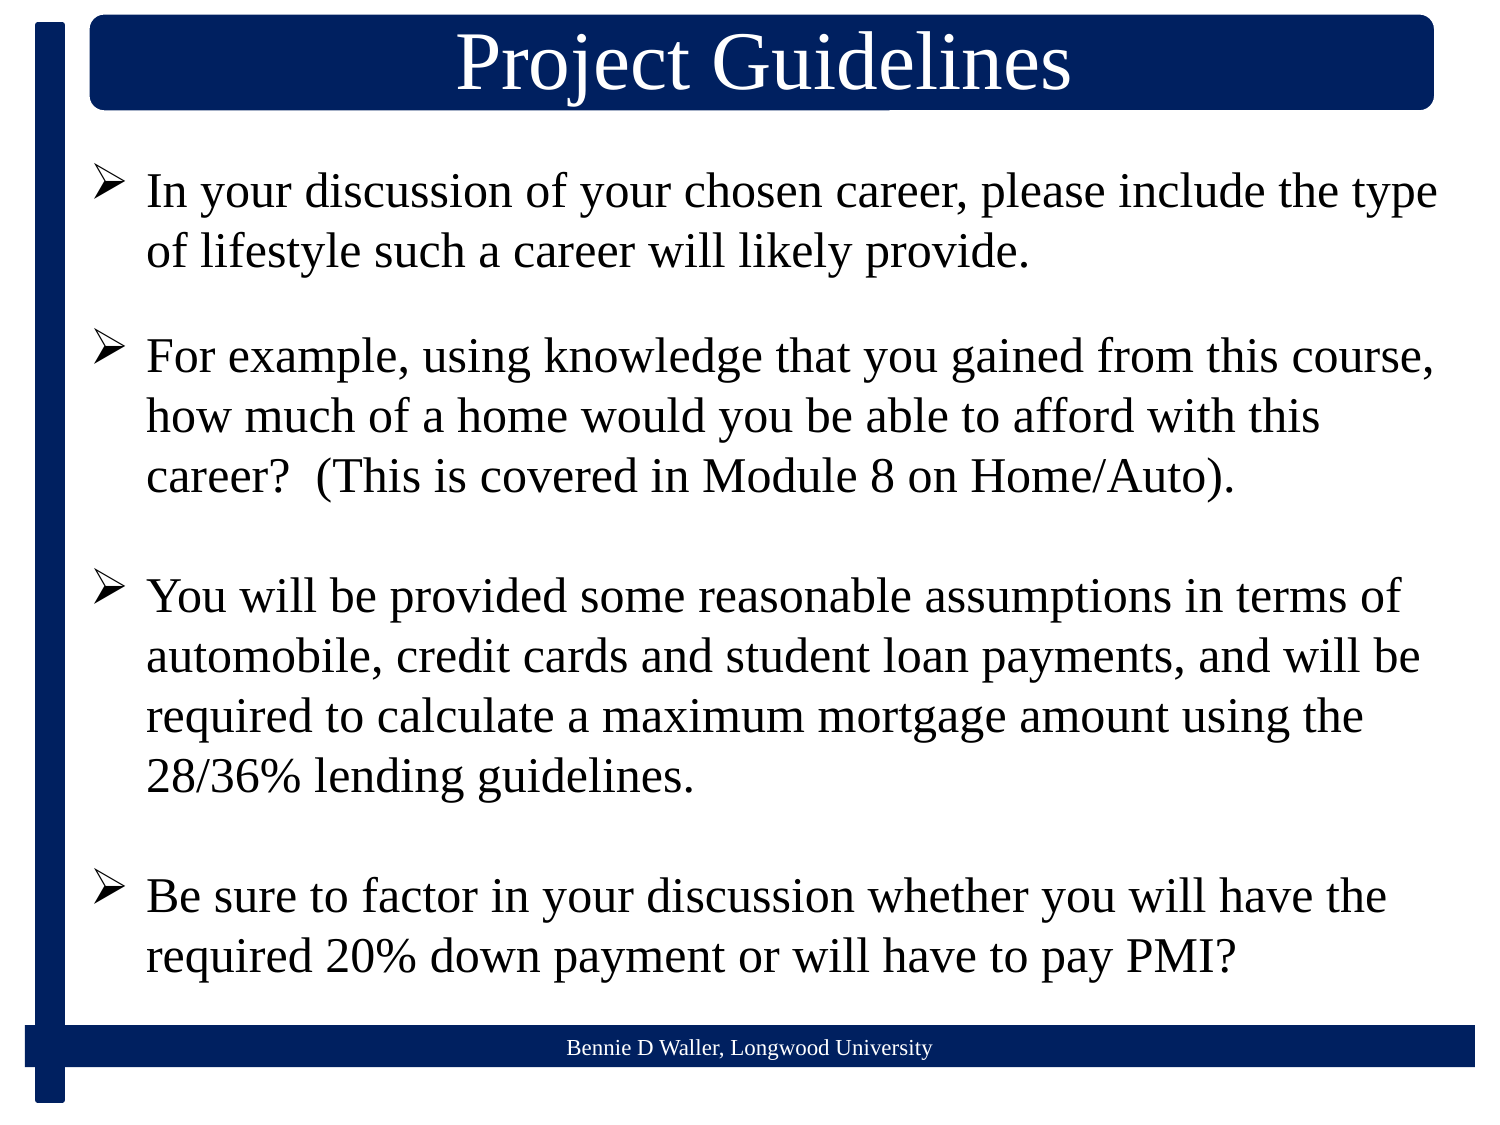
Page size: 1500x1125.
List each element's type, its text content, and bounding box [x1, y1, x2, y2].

text_box In your discussion of your chosen career, please include the type of lifestyle such a career will likely provide. For example, using knowledge that you gained from this course, how much of a home would you be able to afford with this career? (This is covered in Module 8 on Home/Auto). You will be provided some reasonable assumptions in terms of automobile, credit cards and student loan payments, and will be required to calculate a maximum mortgage amount using the 28/36% lending guidelines. Be sure to factor in your discussion whether you will have the required 20% down payment or will have to pay PMI? [75, 149, 1475, 1060]
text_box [87, 12, 1438, 113]
